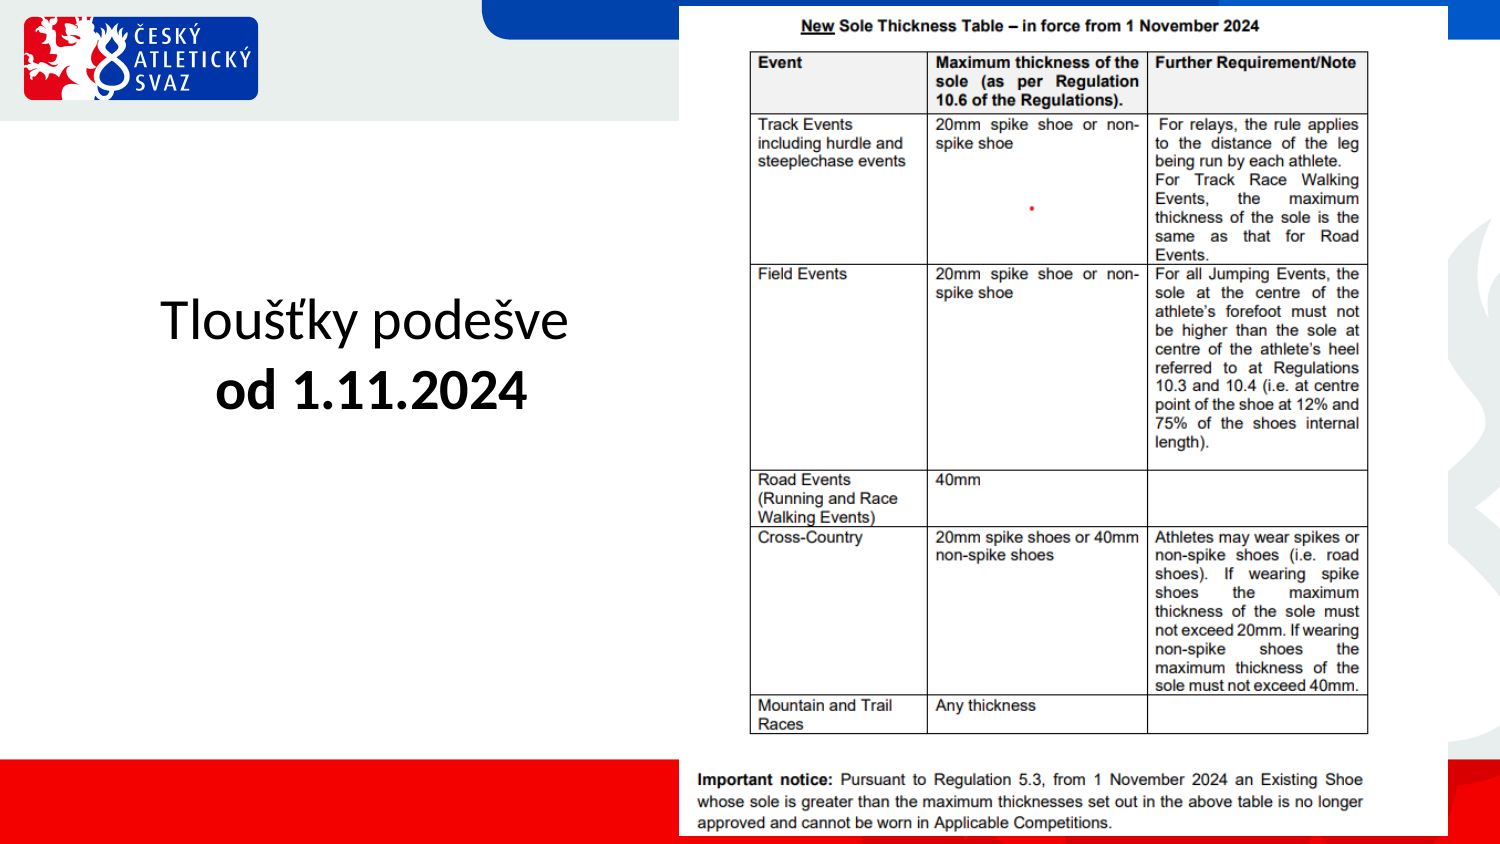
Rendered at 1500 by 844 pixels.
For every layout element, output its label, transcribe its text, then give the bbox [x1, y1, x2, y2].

title Tloušťky podešve od 1.11.2024 [100, 256, 644, 446]
picture [0, 0, 1500, 844]
